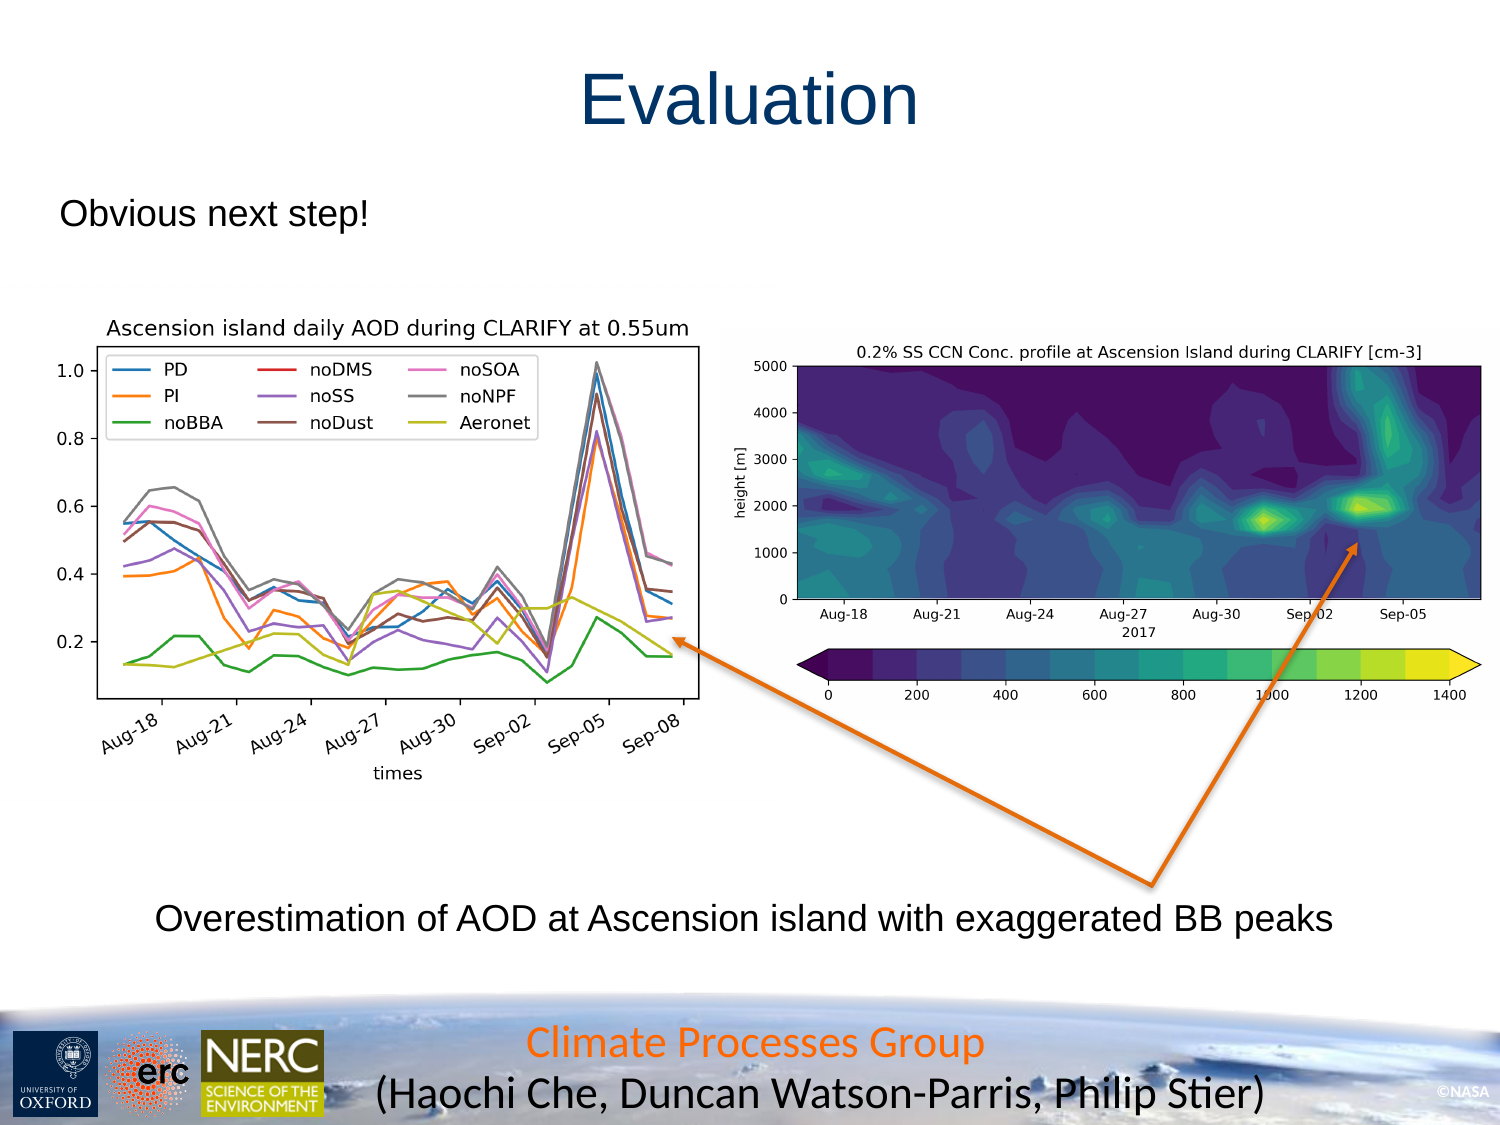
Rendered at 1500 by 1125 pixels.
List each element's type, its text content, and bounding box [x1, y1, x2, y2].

footer Climate Processes Group [396, 1009, 1115, 1055]
picture [0, 284, 1500, 802]
text_box Evaluation [74, 1, 1425, 190]
picture [0, 936, 1500, 1125]
text_box Obvious next step! [44, 181, 1396, 242]
text_box Overestimation of AOD at Ascension island with exaggerated BB peaks [74, 886, 1425, 947]
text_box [671, 636, 1146, 887]
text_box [1151, 541, 1358, 887]
text_box (Haochi Che, Duncan Watson-Parris, Philip Stier) [283, 1055, 1358, 1125]
